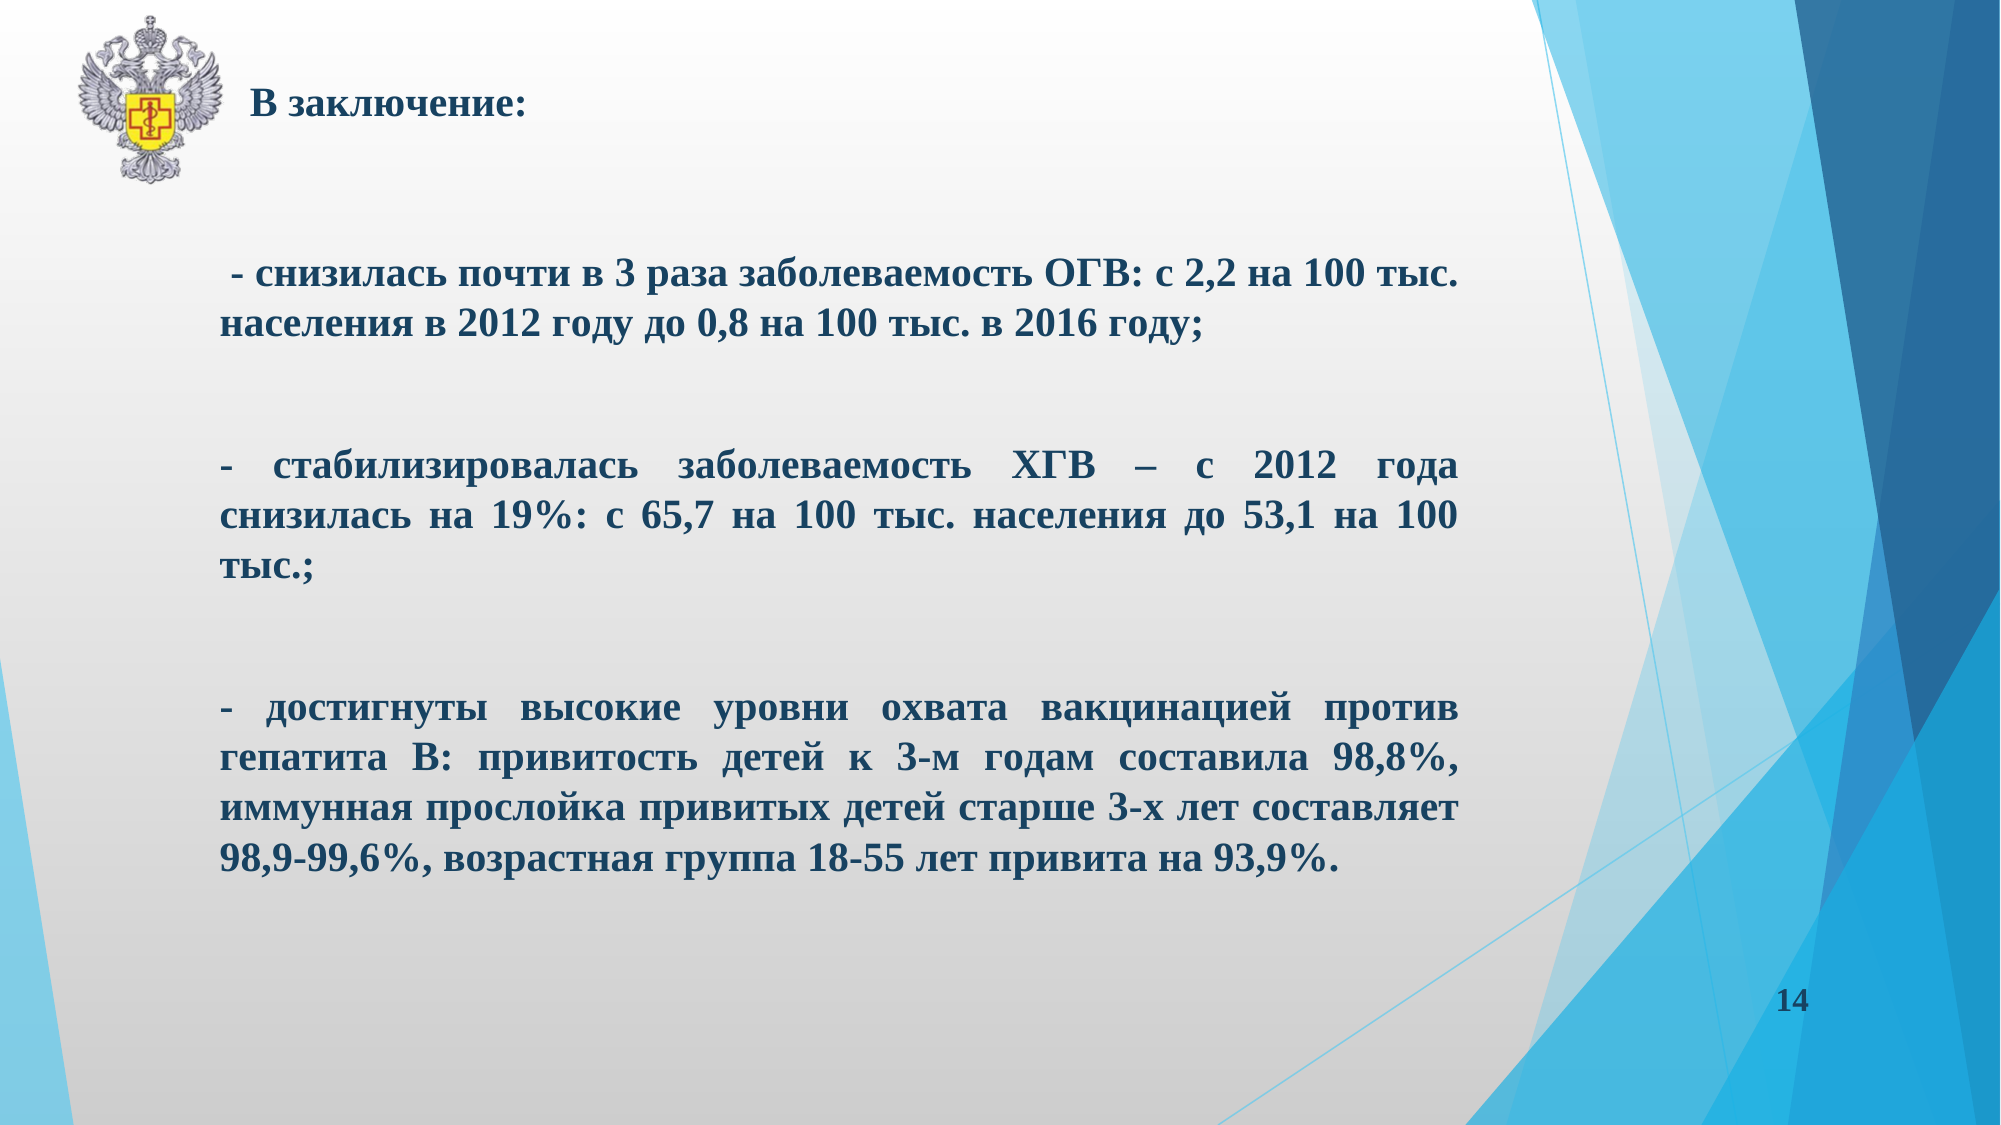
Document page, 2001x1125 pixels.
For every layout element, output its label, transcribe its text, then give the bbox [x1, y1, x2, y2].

list - снизилась почти в 3 раза заболеваемость ОГВ: с 2,2 на 100 тыс. населения в 2012 году до 0,8 на 100 тыс. в 2016 году; - стабилизировалась заболеваемость ХГВ – с 2012 года снизилась на 19%: с 65,7 на 100 тыс. населения до 53,1 на 100 тыс.; - достигнуты высокие уровни охвата вакцинацией против гепатита В: привитость детей к 3-м годам составила 98,8%, иммунная прослойка привитых детей старше 3-х лет составляет 98,9-99,6%, возрастная группа 18-55 лет привита на 93,9%. [204, 237, 1475, 998]
title В заключение: [235, 67, 1644, 132]
text_box <number> [1711, 967, 1824, 1028]
picture [61, 7, 235, 193]
